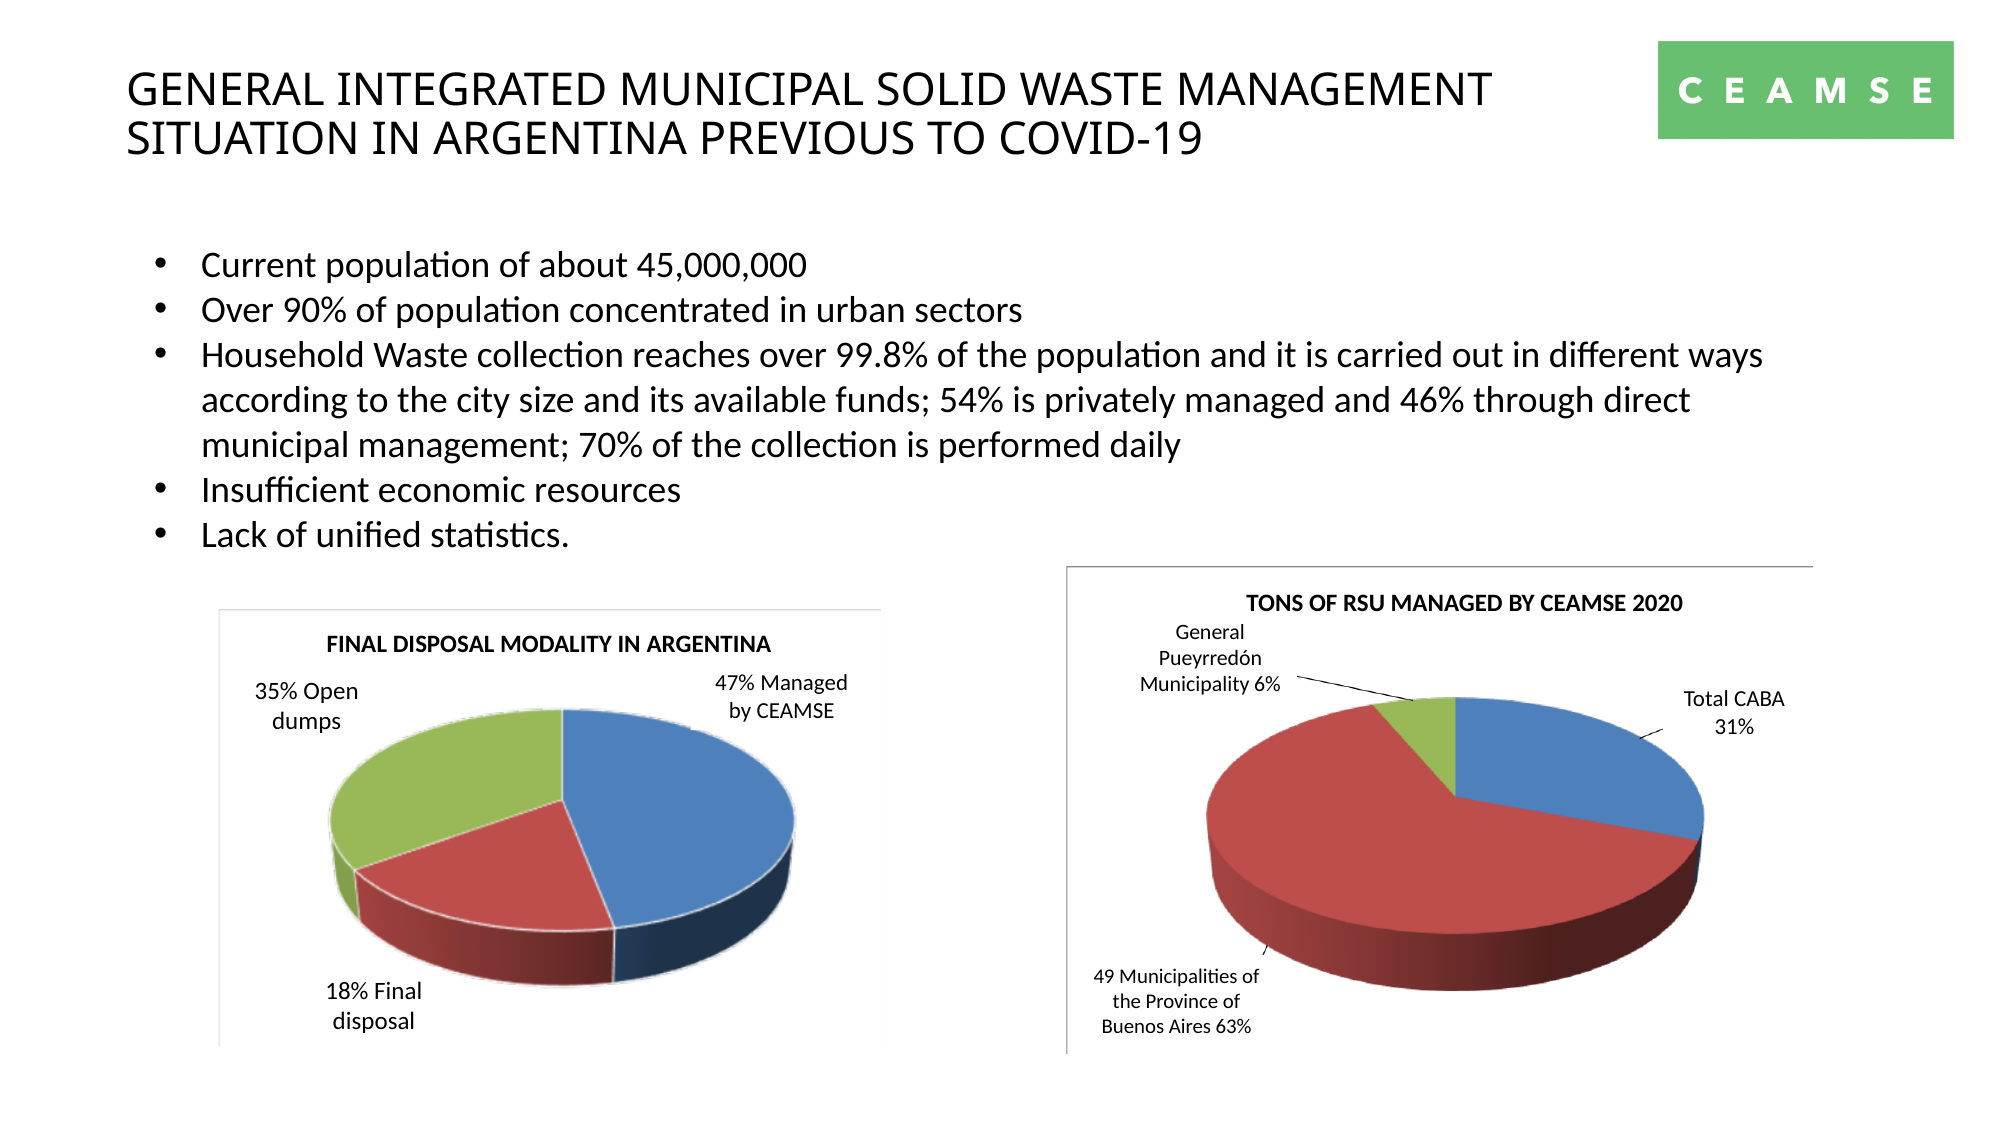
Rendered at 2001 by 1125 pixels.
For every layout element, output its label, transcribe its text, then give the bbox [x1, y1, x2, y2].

picture [1066, 566, 1814, 1054]
title GENERAL INTEGRATED MUNICIPAL SOLID WASTE MANAGEMENT SITUATION IN ARGENTINA PREVIOUS TO COVID-19 [111, 34, 1522, 251]
picture [1658, 41, 1954, 139]
picture [218, 609, 881, 1047]
text_box Current population of about 45,000,000 Over 90% of population concentrated in urban sectors Household Waste collection reaches over 99.8% of the population and it is carried out in different ways according to the city size and its available funds; 54% is privately managed and 46% through direct municipal management; 70% of the collection is performed daily Insufficient economic resources Lack of unified statistics. [139, 233, 1861, 563]
